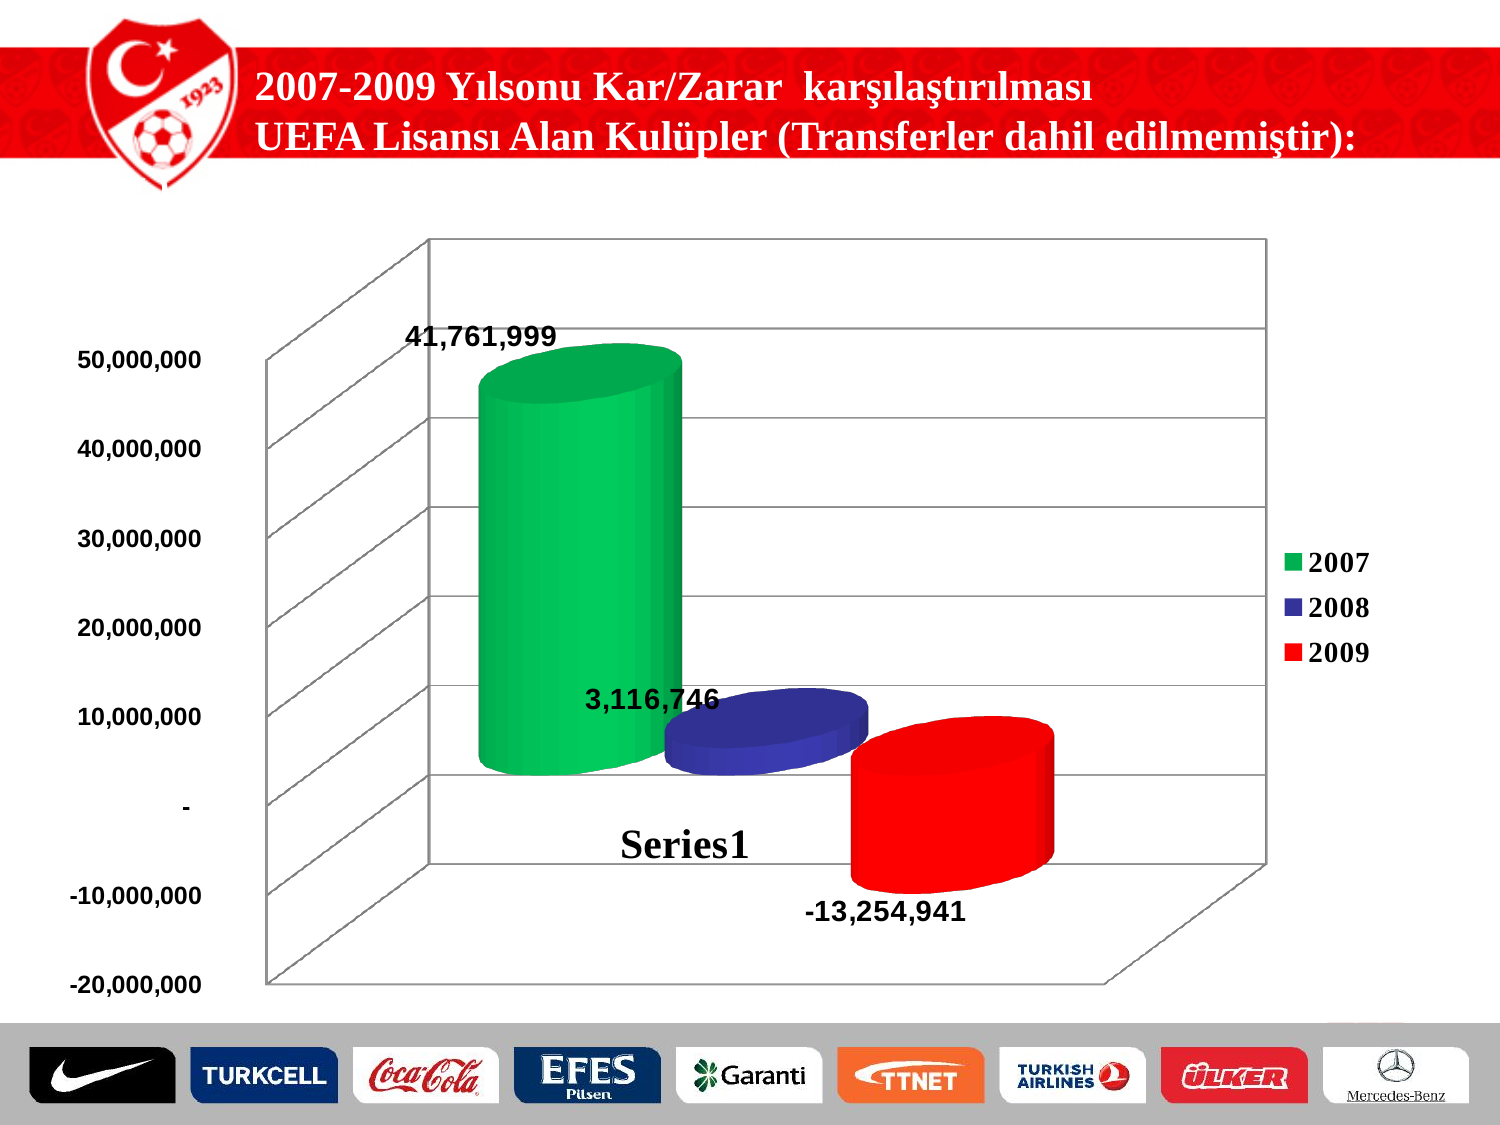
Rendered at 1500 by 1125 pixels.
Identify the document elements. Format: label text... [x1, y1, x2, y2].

picture [0, 0, 1500, 1125]
title 2007-2009 Yılsonu Kar/Zarar karşılaştırılması UEFA Lisansı Alan Kulüpler (Transferler dahil edilmemiştir): (TL) [81, 93, 1433, 235]
chart [52, 219, 1404, 1022]
